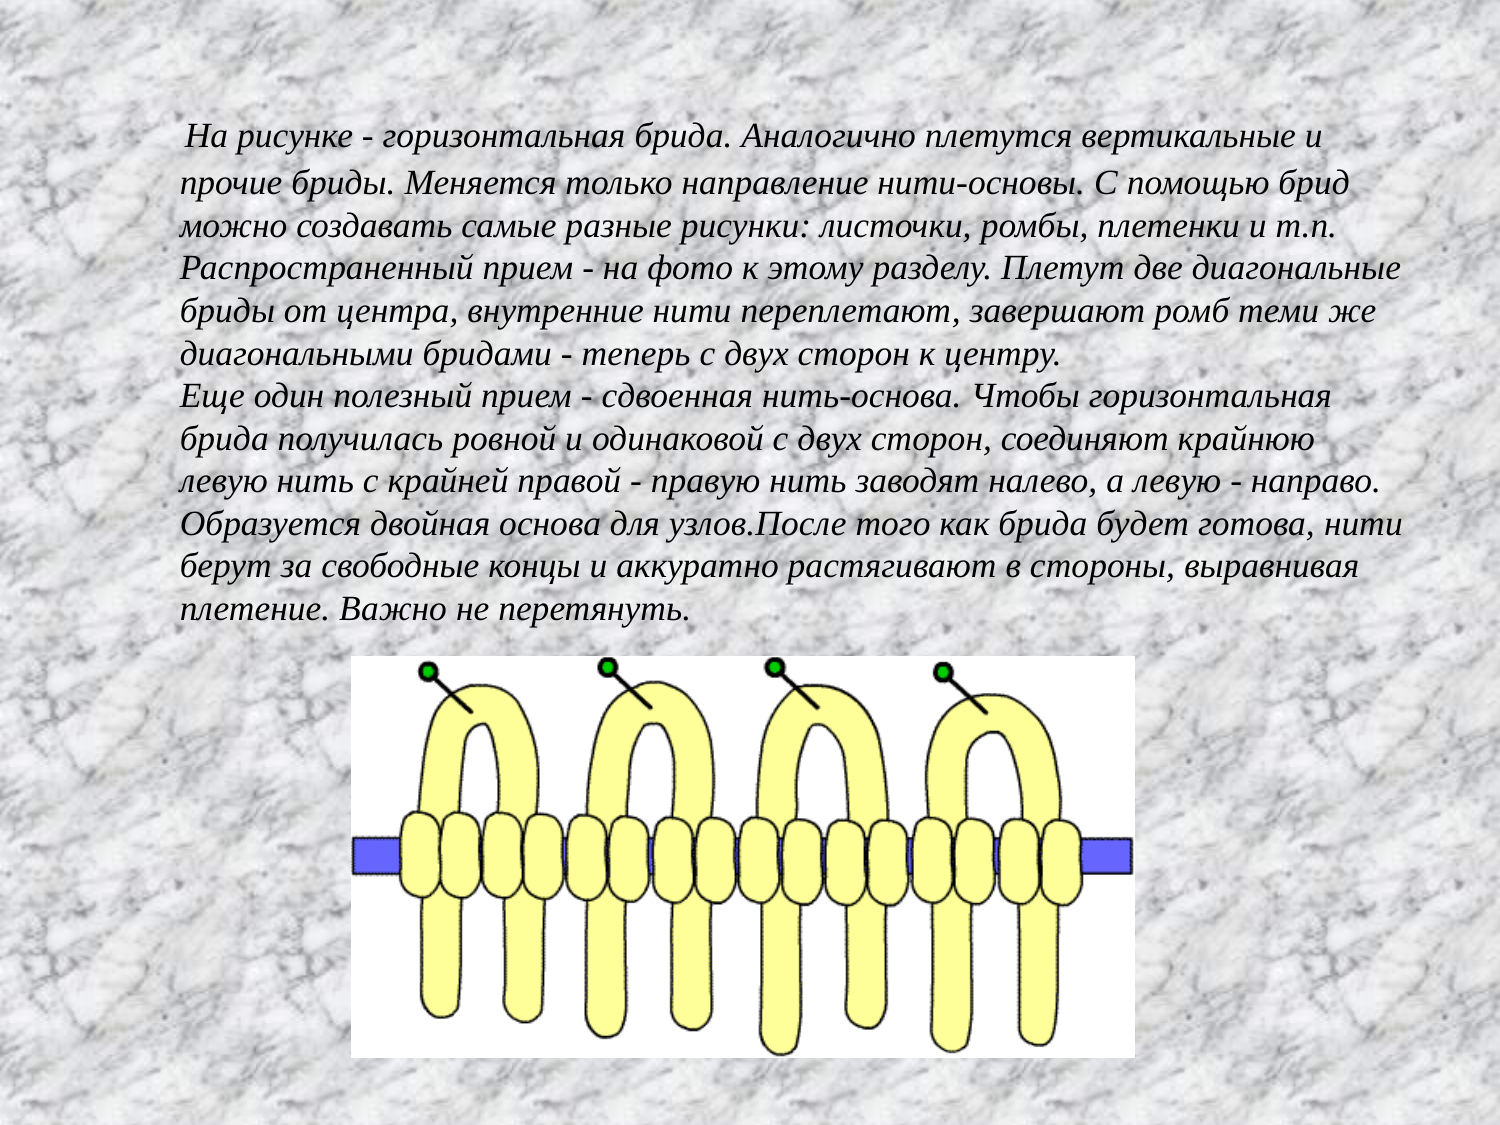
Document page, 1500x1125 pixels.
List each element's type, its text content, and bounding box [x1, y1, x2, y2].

picture [0, 0, 1500, 1125]
list На рисунке - горизонтальная брида. Аналогично плетутся вертикальные и прочие бриды. Меняется только направление нити-основы. С помощью брид можно создавать самые разные рисунки: листочки, ромбы, плетенки и т.п. Распространенный прием - на фото к этому разделу. Плетут две диагональные бриды от центра, внутренние нити переплетают, завершают ромб теми же диагональными бридами - теперь с двух сторон к центру. Еще один полезный прием - сдвоенная нить-основа. Чтобы горизонтальная брида получилась ровной и одинаковой с двух сторон, соединяют крайнюю левую нить с крайней правой - правую нить заводят налево, а левую - направо. Образуется двойная основа для узлов.После того как брида будет готова, нити берут за свободные концы и аккуратно растягивают в стороны, выравнивая плетение. Важно не перетянуть. [75, 82, 1425, 1035]
